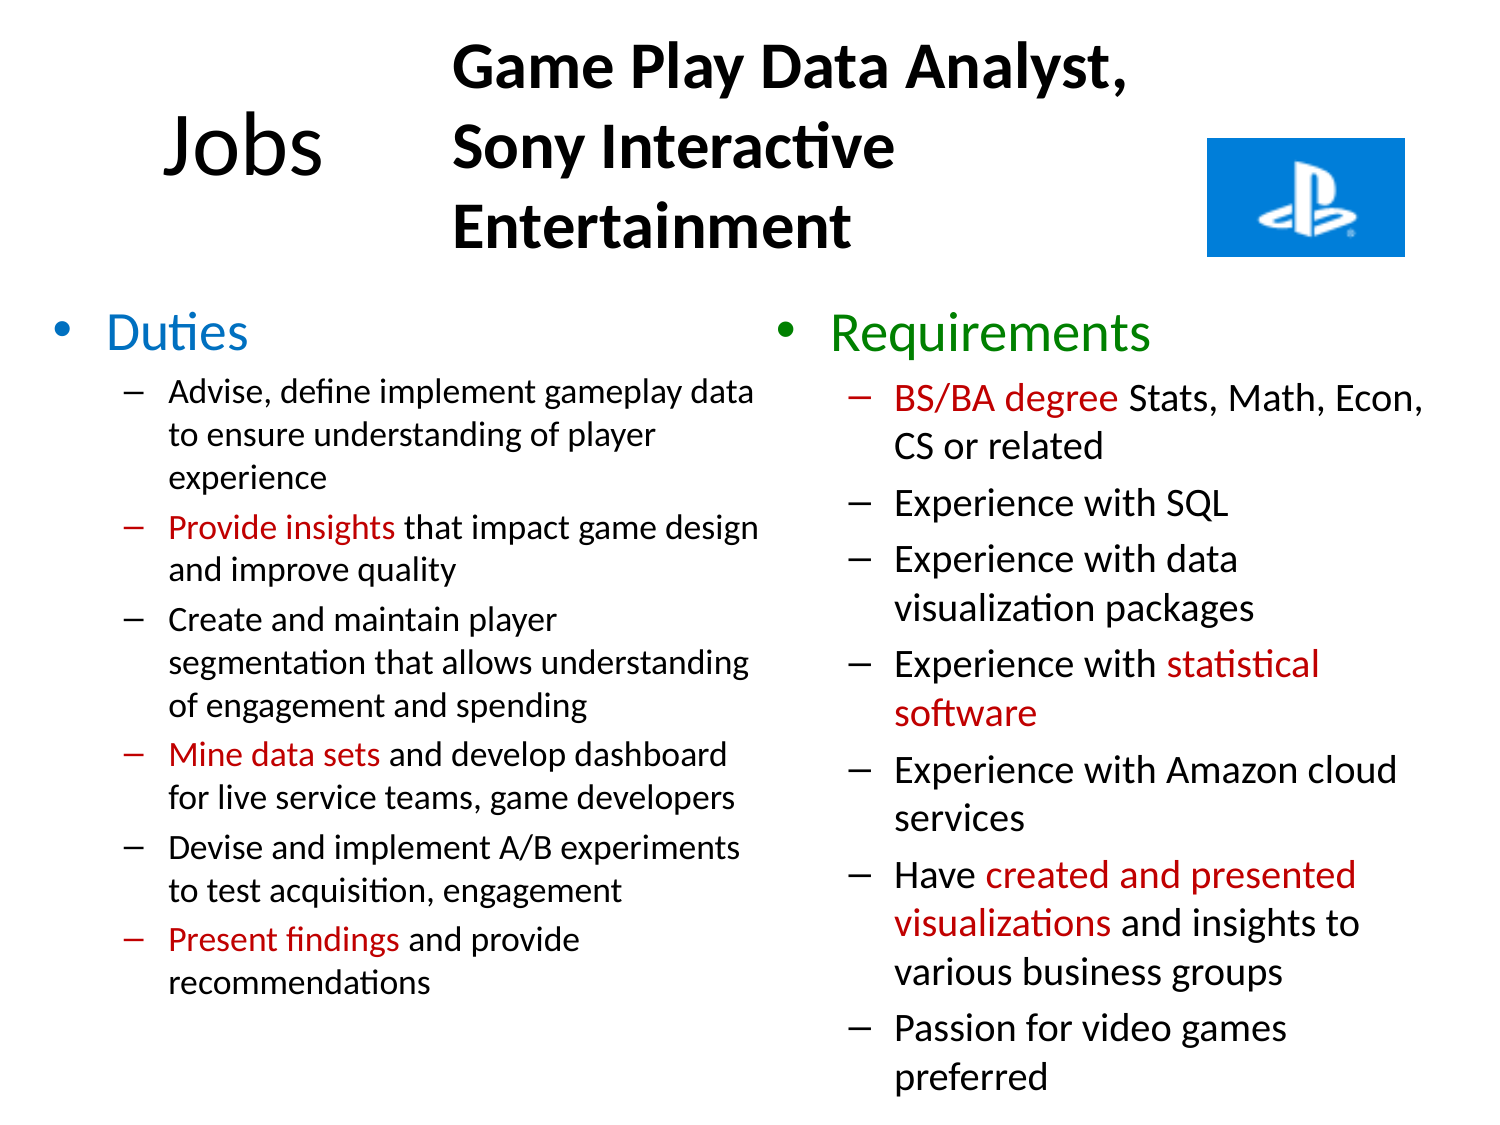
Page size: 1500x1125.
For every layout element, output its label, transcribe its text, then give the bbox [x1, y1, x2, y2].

picture [1207, 138, 1405, 257]
list Duties Advise, define implement gameplay data to ensure understanding of player experience Provide insights that impact game design and improve quality Create and maintain player segmentation that allows understanding of engagement and spending Mine data sets and develop dashboard for live service teams, game developers Devise and implement A/B experiments to test acquisition, engagement Present findings and provide recommendations [37, 287, 760, 1113]
title Jobs [75, 45, 413, 233]
list Requirements BS/BA degree Stats, Math, Econ, CS or related Experience with SQL Experience with data visualization packages Experience with statistical software Experience with Amazon cloud services Have created and presented visualizations and insights to various business groups Passion for video games preferred [760, 287, 1463, 1113]
text_box Game Play Data Analyst, Sony Interactive Entertainment [437, 14, 1150, 270]
